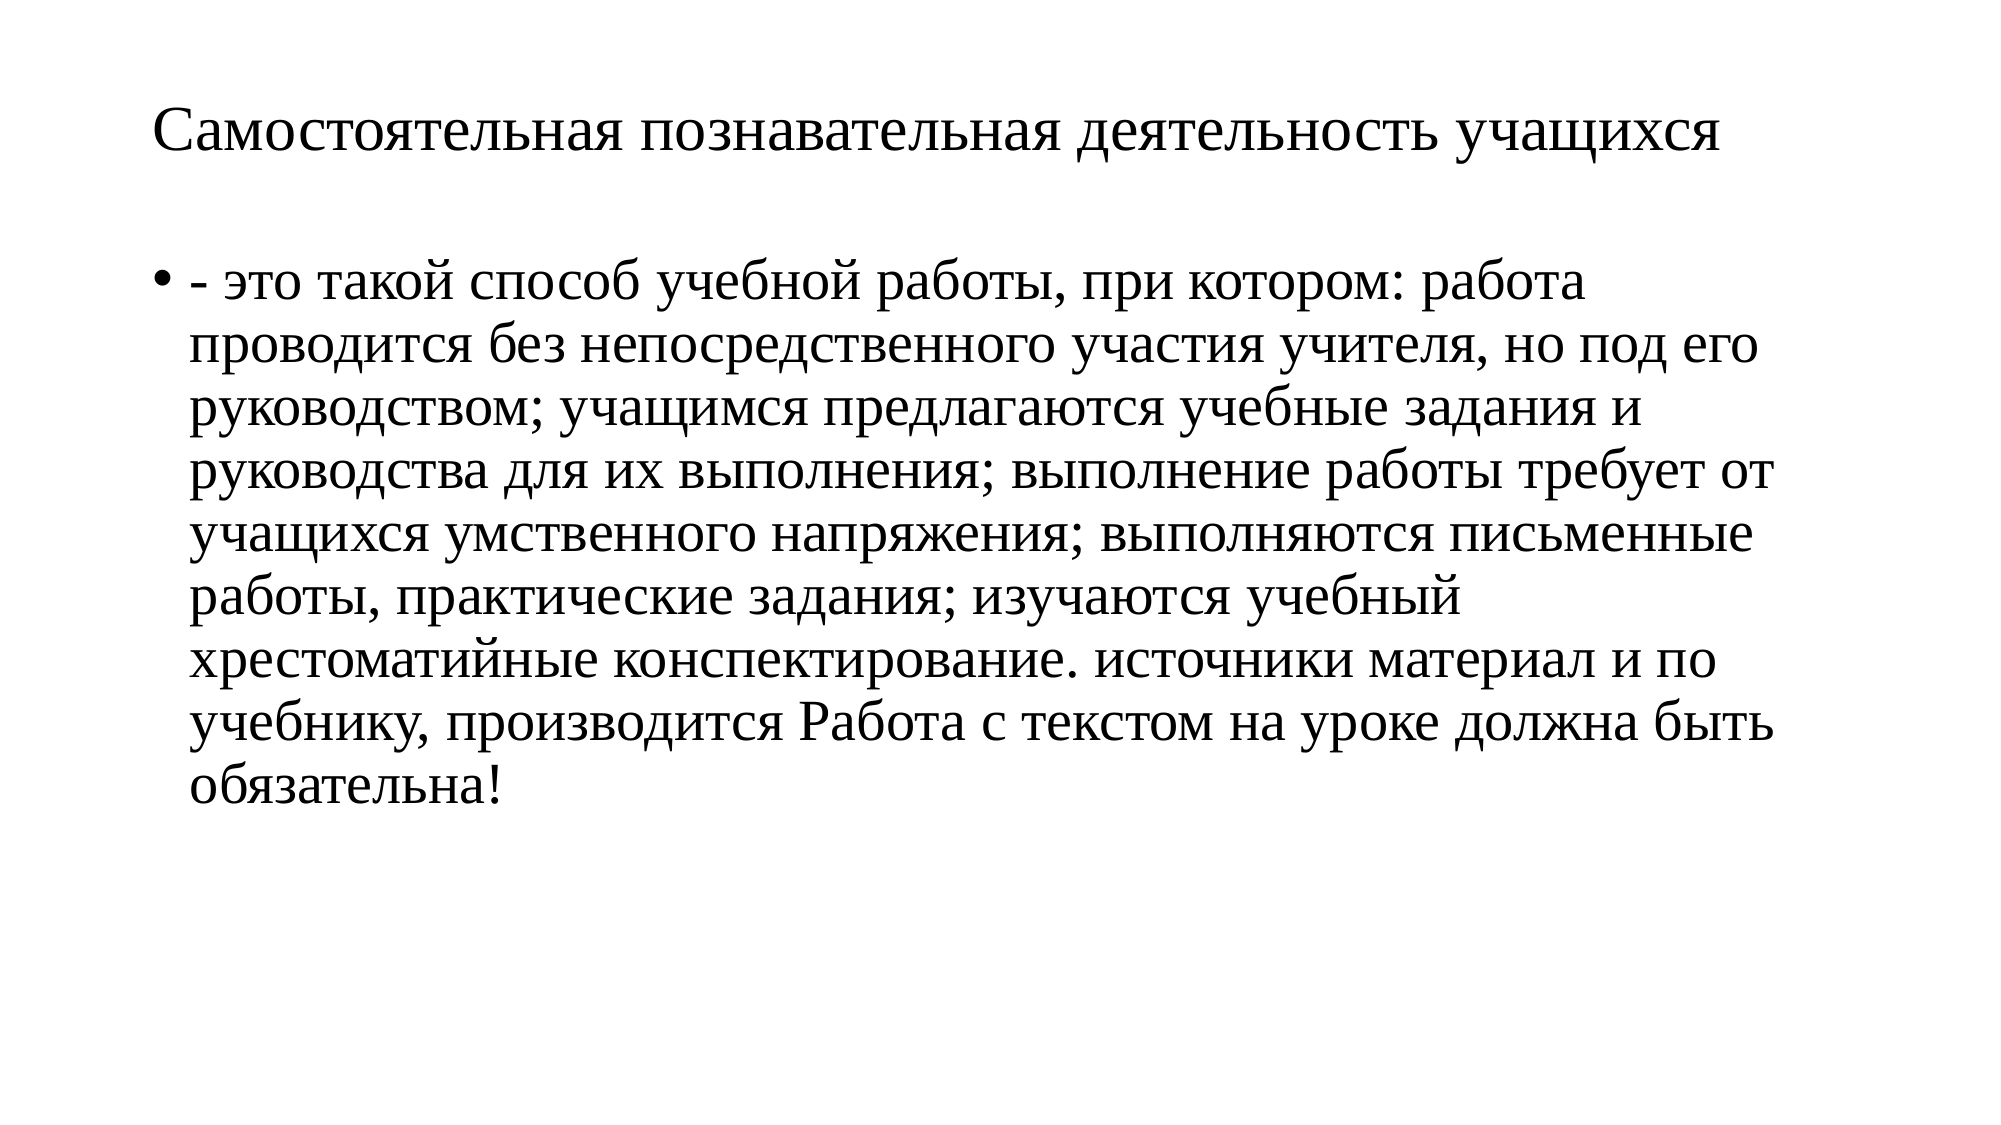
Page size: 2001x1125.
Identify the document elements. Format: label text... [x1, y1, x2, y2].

title Самостоятельная познавательная деятельность учащихся [137, 59, 1863, 200]
list - это такой способ учебной работы, при котором: работа проводится без непосредственного участия учителя, но под его руководством; учащимся предлагаются учебные задания и руководства для их выполнения; выполнение работы требует от учащихся умственного напряжения; выполняются письменные работы, практические задания; изучаются учебный хрестоматийные конспектирование. источники материал и по учебнику, производится Работа с текстом на уроке должна быть обязательна! [137, 241, 1863, 1014]
